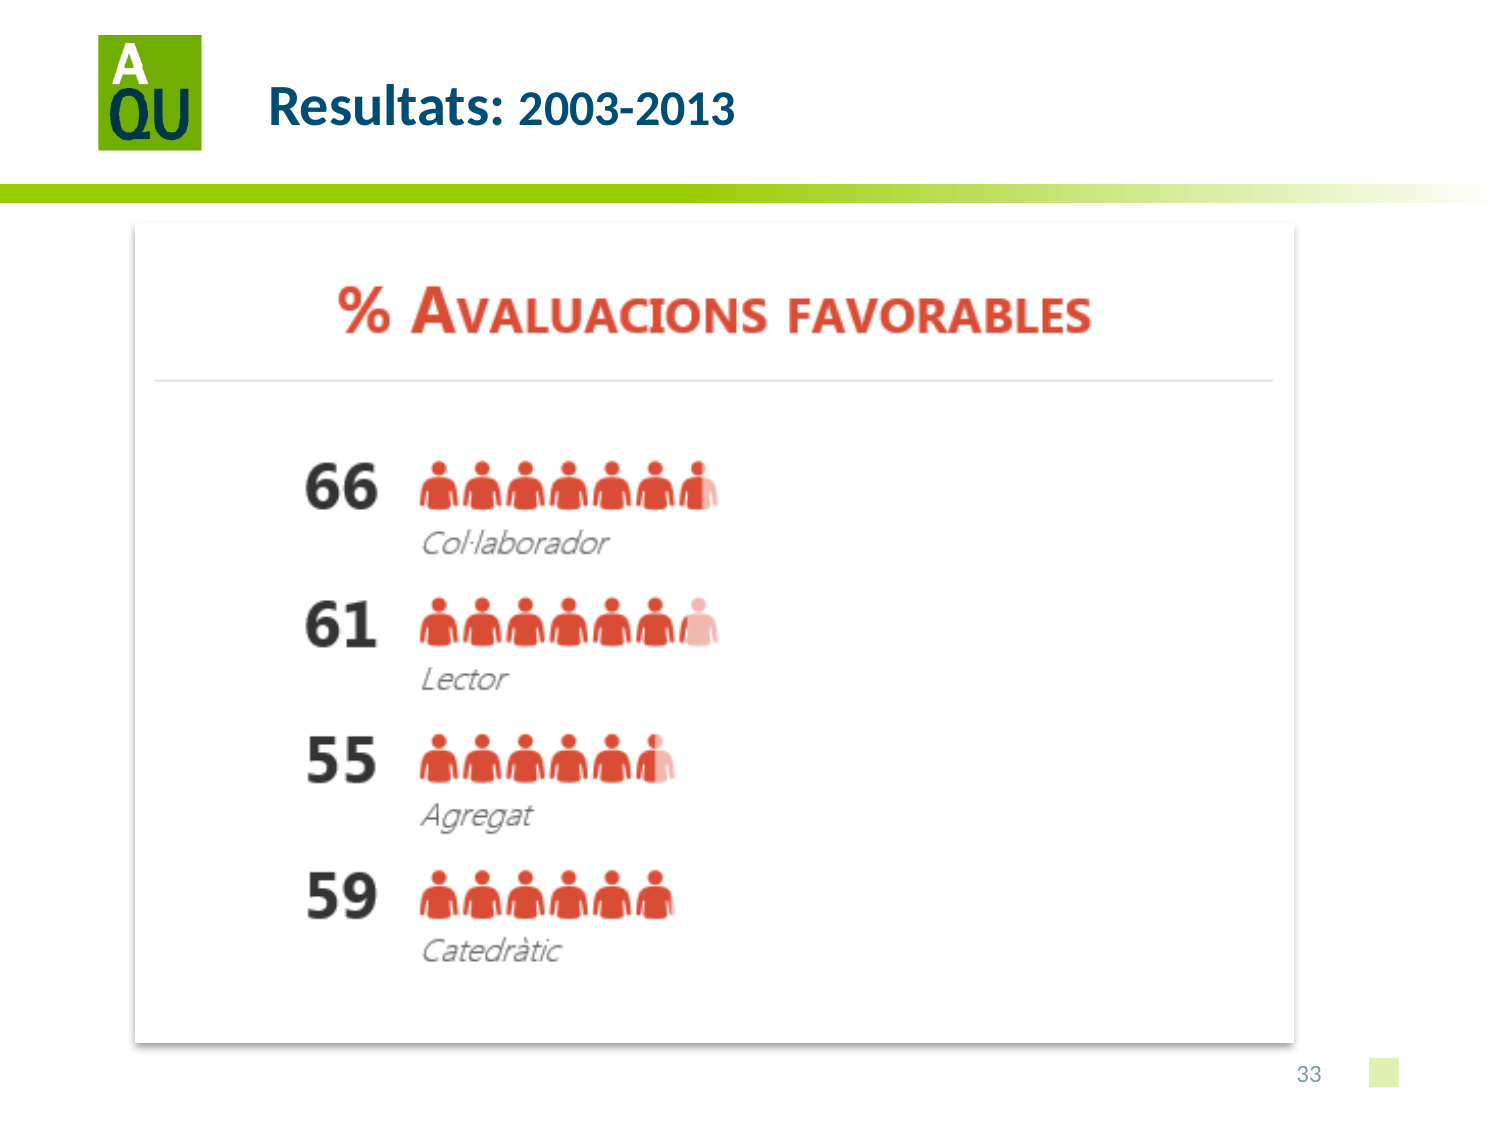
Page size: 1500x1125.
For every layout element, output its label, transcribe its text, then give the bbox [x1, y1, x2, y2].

slide_number 33 [1281, 1042, 1365, 1103]
picture [135, 222, 1294, 1043]
picture [98, 35, 207, 161]
title Resultats: 2003-2013 [252, 54, 1400, 150]
